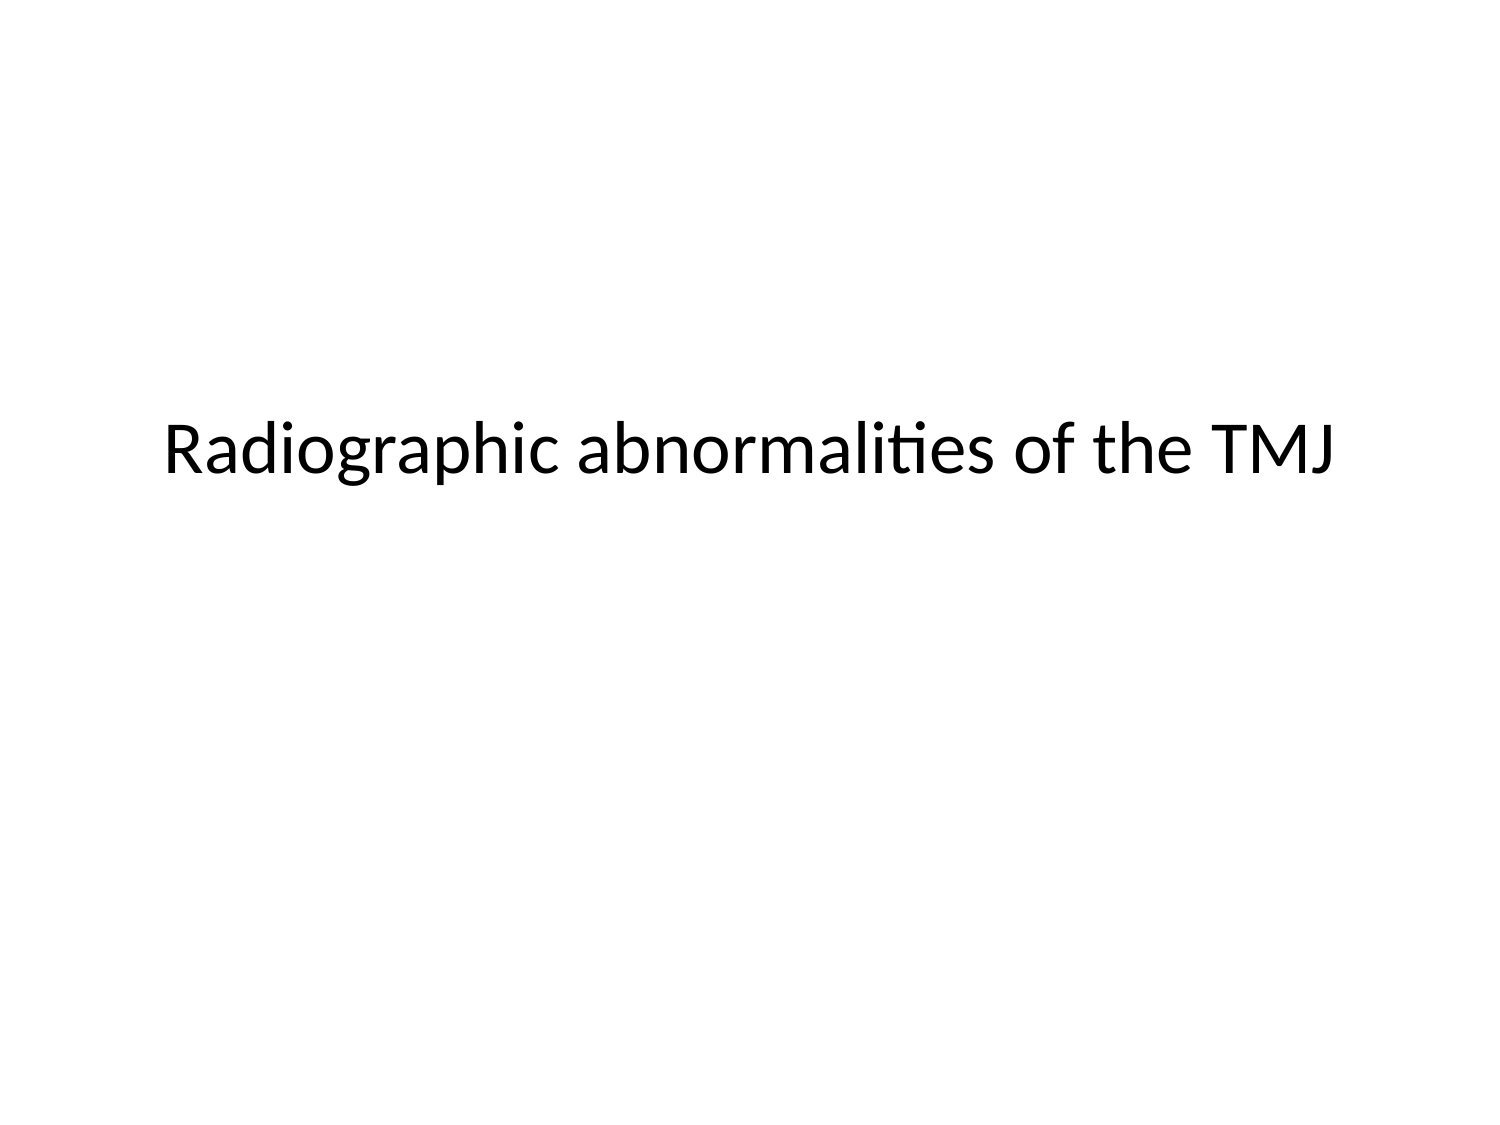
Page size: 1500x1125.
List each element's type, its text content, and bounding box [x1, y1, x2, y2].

title Radiographic abnormalities of the TMJ [75, 350, 1425, 538]
